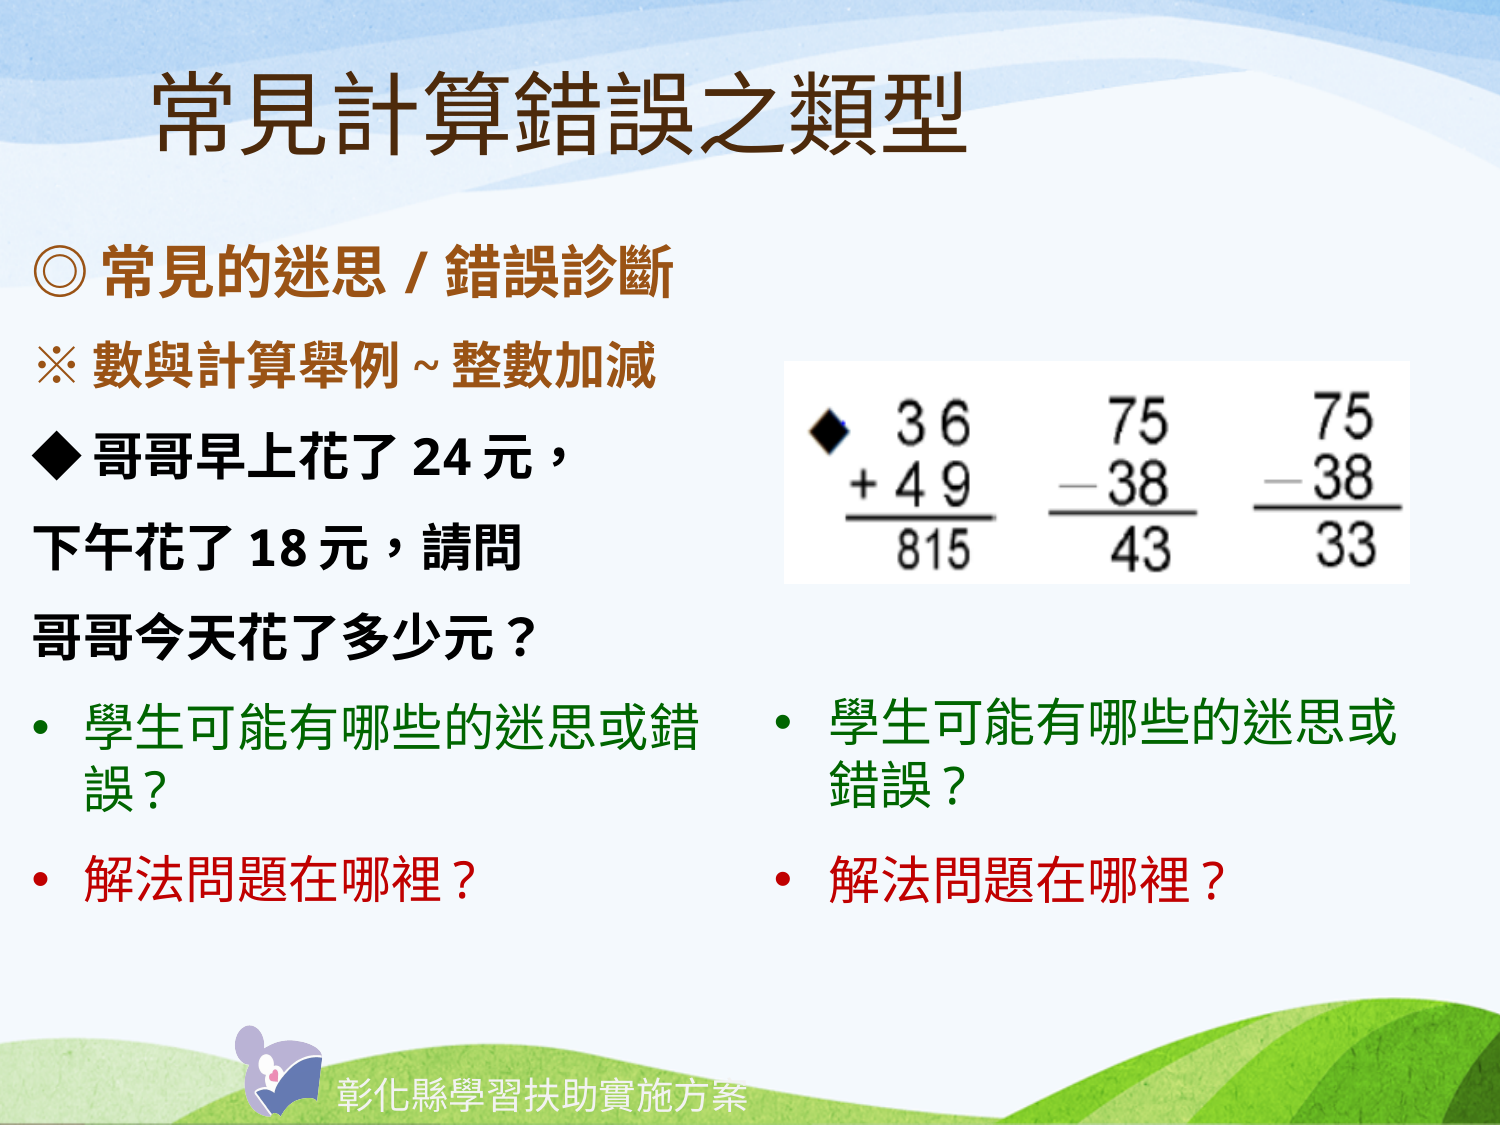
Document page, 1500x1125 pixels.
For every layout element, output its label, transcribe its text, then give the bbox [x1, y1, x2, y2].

text_box 學生可能有哪些的迷思或錯誤? 解法問題在哪裡? [758, 264, 1453, 922]
picture [0, 0, 1500, 1125]
title 常見計算錯誤之類型 [131, 50, 1369, 177]
list ◎常見的迷思/錯誤診斷 ※數與計算舉例~整數加減 ◆哥哥早上花了24元， 下午花了18元，請問 哥哥今天花了多少元？ 學生可能有哪些的迷思或錯誤? 解法問題在哪裡? [16, 228, 750, 922]
